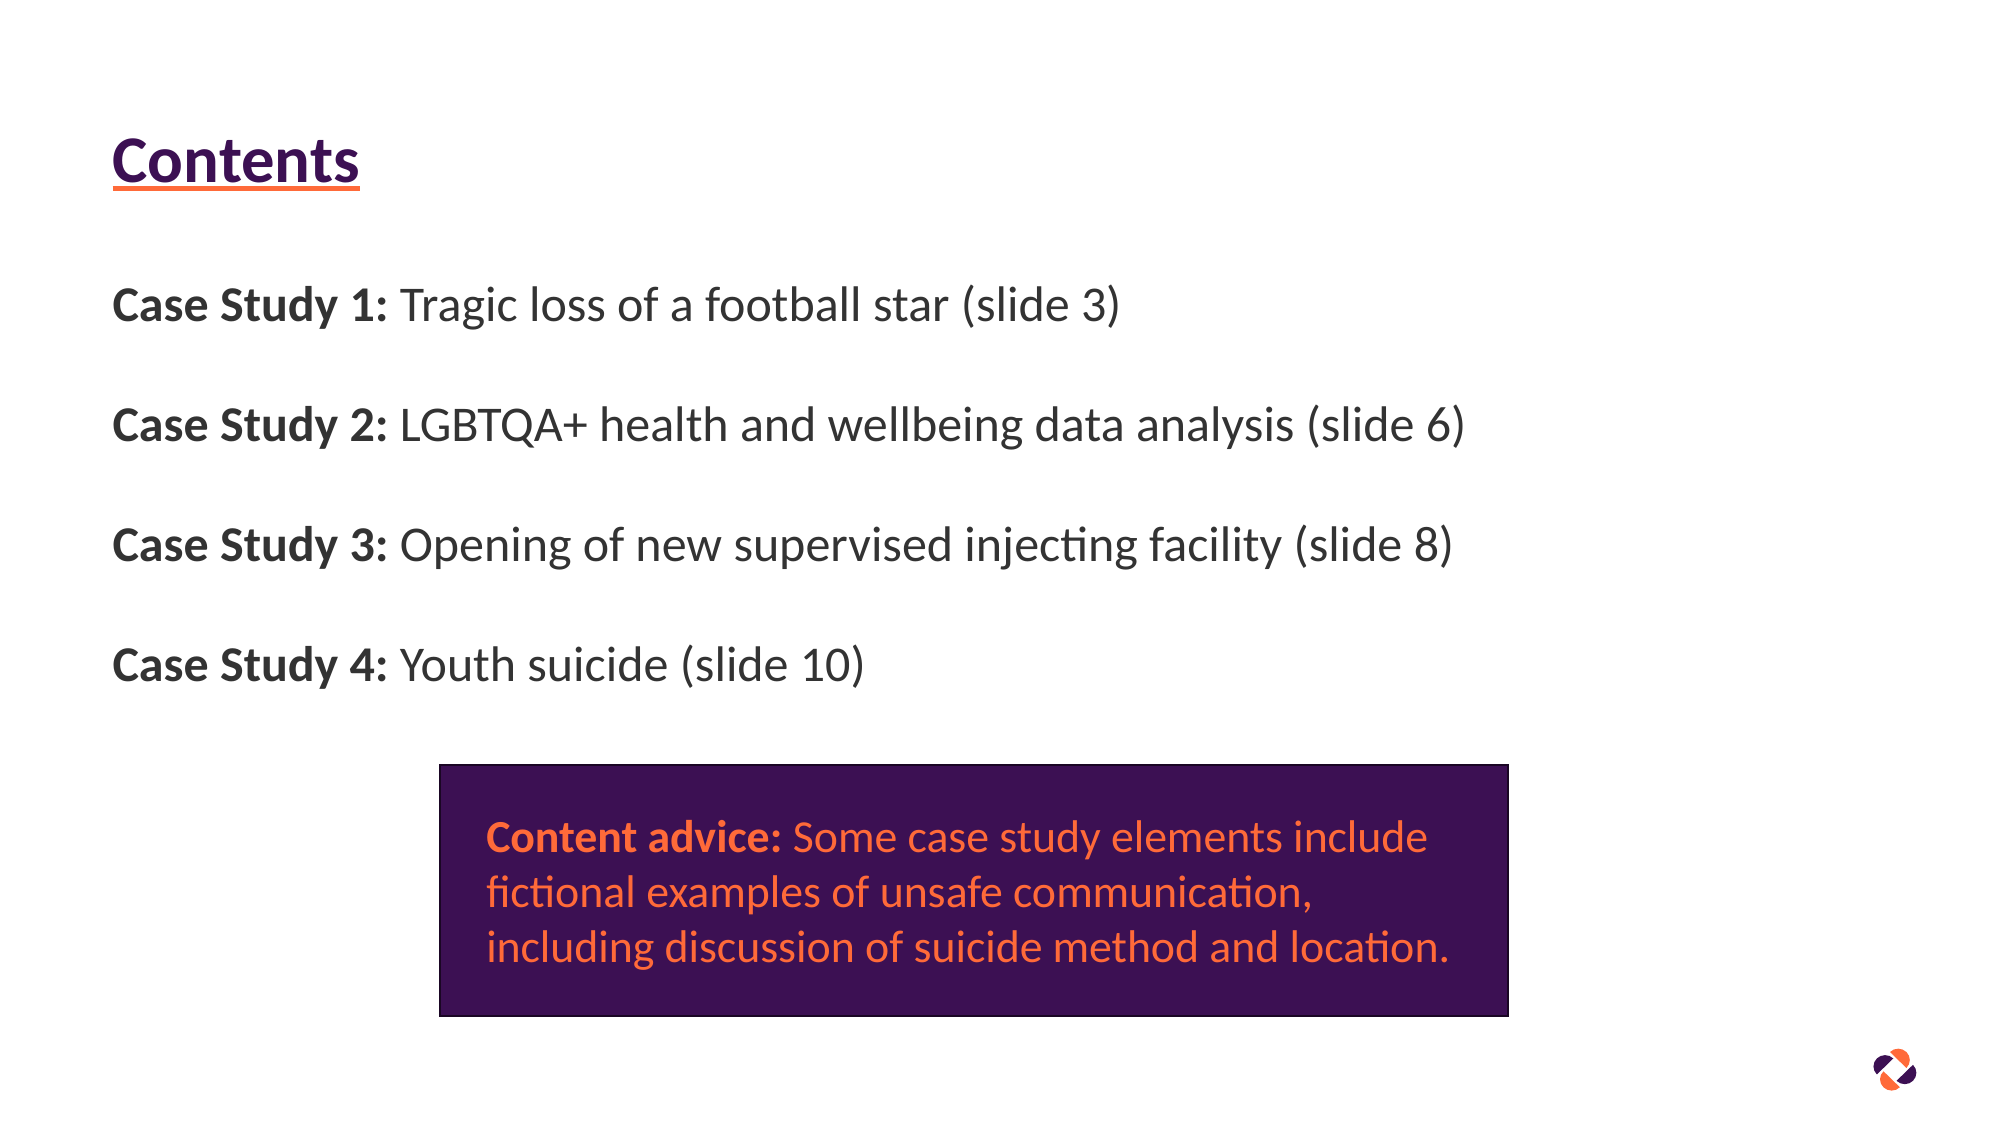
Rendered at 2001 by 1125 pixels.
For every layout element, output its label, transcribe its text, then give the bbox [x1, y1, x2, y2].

text_box [439, 764, 1509, 1017]
text_box Content advice: Some case study elements include fictional examples of unsafe communication, including discussion of suicide method and location. [471, 798, 1483, 979]
text_box Case Study 1: Tragic loss of a football star (slide 3) Case Study 2: LGBTQA+ health and wellbeing data analysis (slide 6) Case Study 3: Opening of new supervised injecting facility (slide 8) Case Study 4: Youth suicide (slide 10) [97, 204, 1920, 700]
text_box Contents [97, 92, 1859, 204]
